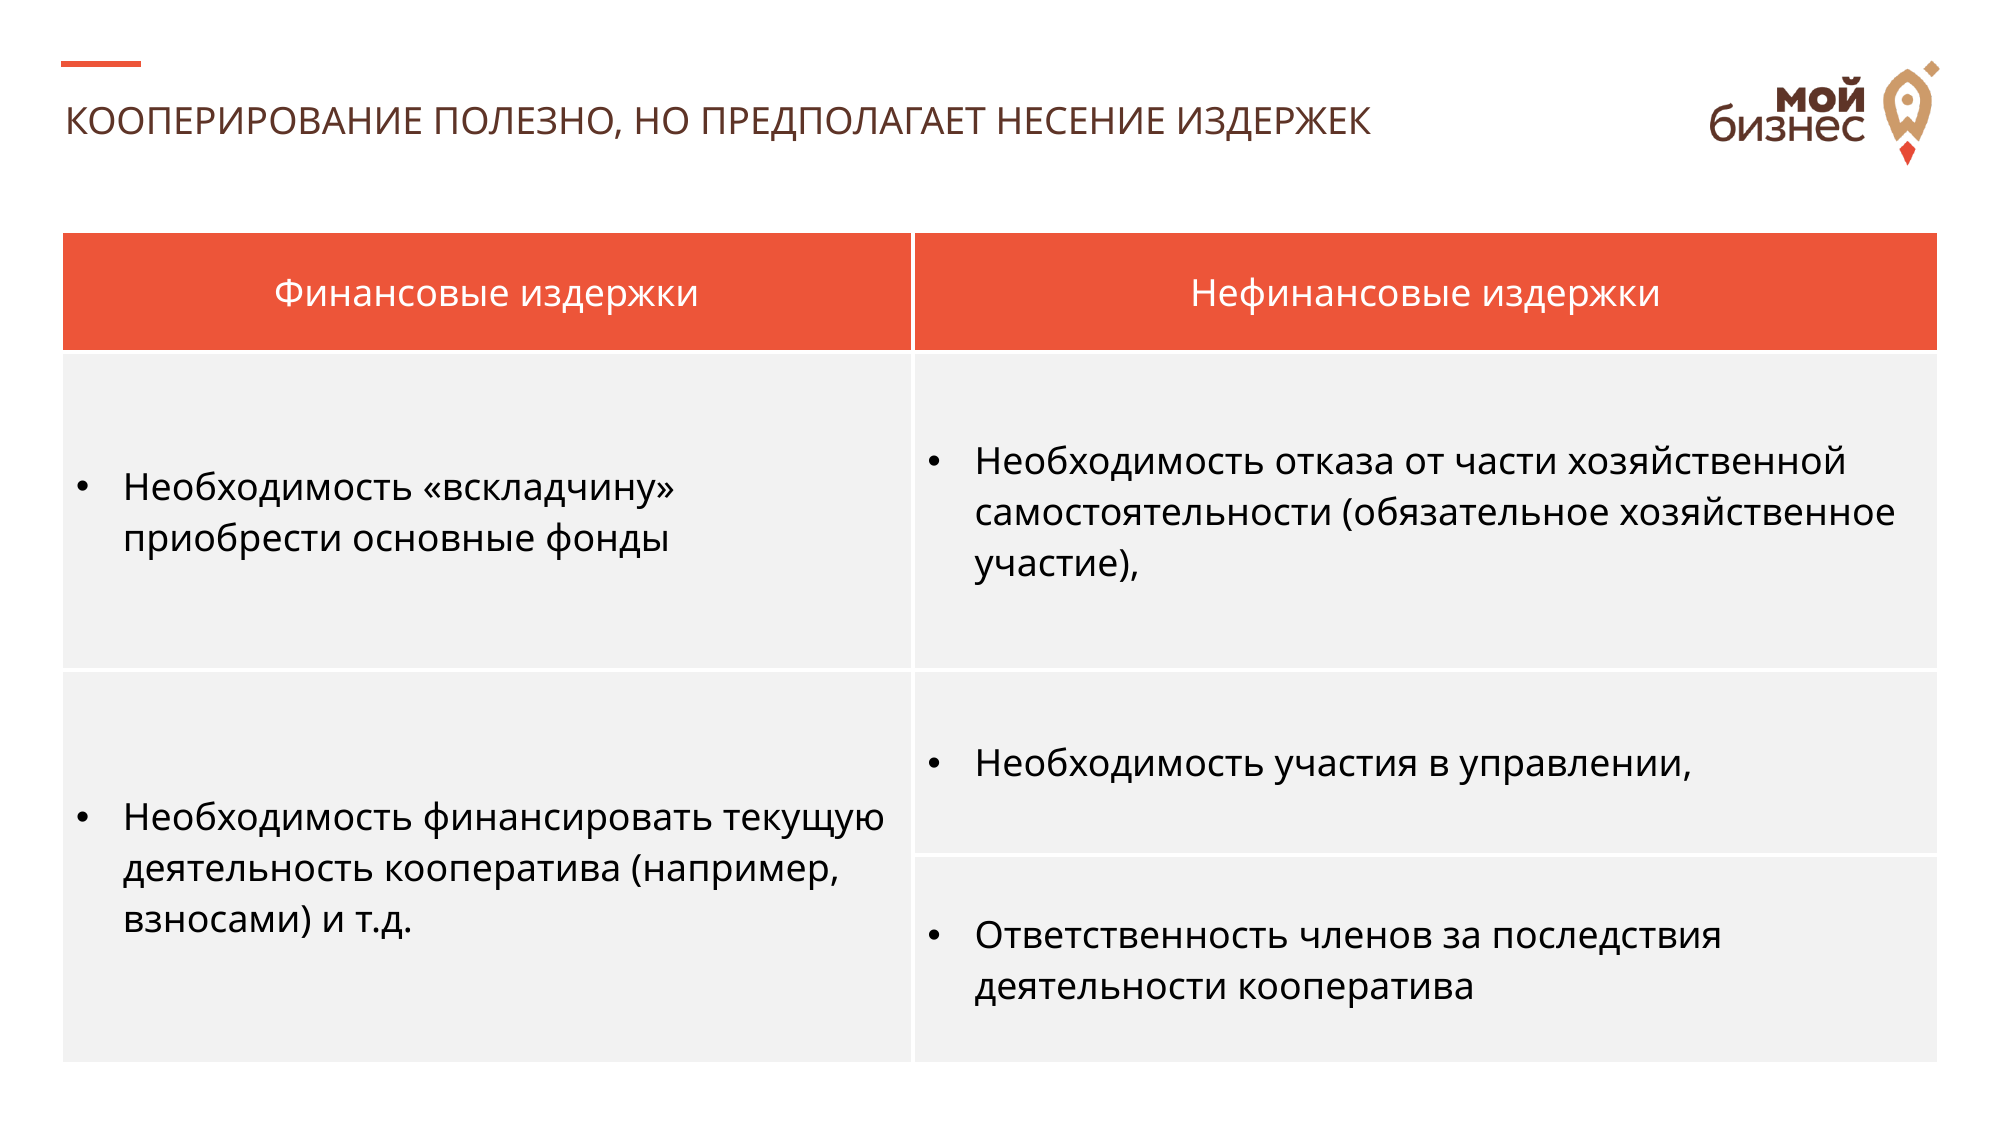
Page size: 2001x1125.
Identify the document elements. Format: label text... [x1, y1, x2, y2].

picture [1710, 60, 1940, 166]
table_cell Необходимость «вскладчину» приобрести основные фонды [63, 354, 911, 668]
table_cell Необходимость финансировать текущую деятельность кооператива (например, взносами) и т.д. [63, 672, 911, 1062]
table_header Нефинансовые издержки [915, 233, 1937, 350]
table_cell Необходимость участия в управлении, [915, 672, 1937, 853]
table_cell Необходимость отказа от части хозяйственной самостоятельности (обязательное хозяйственное участие), [915, 354, 1937, 668]
table_cell Ответственность членов за последствия деятельности кооператива [915, 857, 1937, 1062]
list КООПЕРИРОВАНИЕ ПОЛЕЗНО, НО ПРЕДПОЛАГАЕТ НЕСЕНИЕ ИЗДЕРЖЕК [50, 89, 1559, 138]
table_header Финансовые издержки [63, 233, 911, 350]
